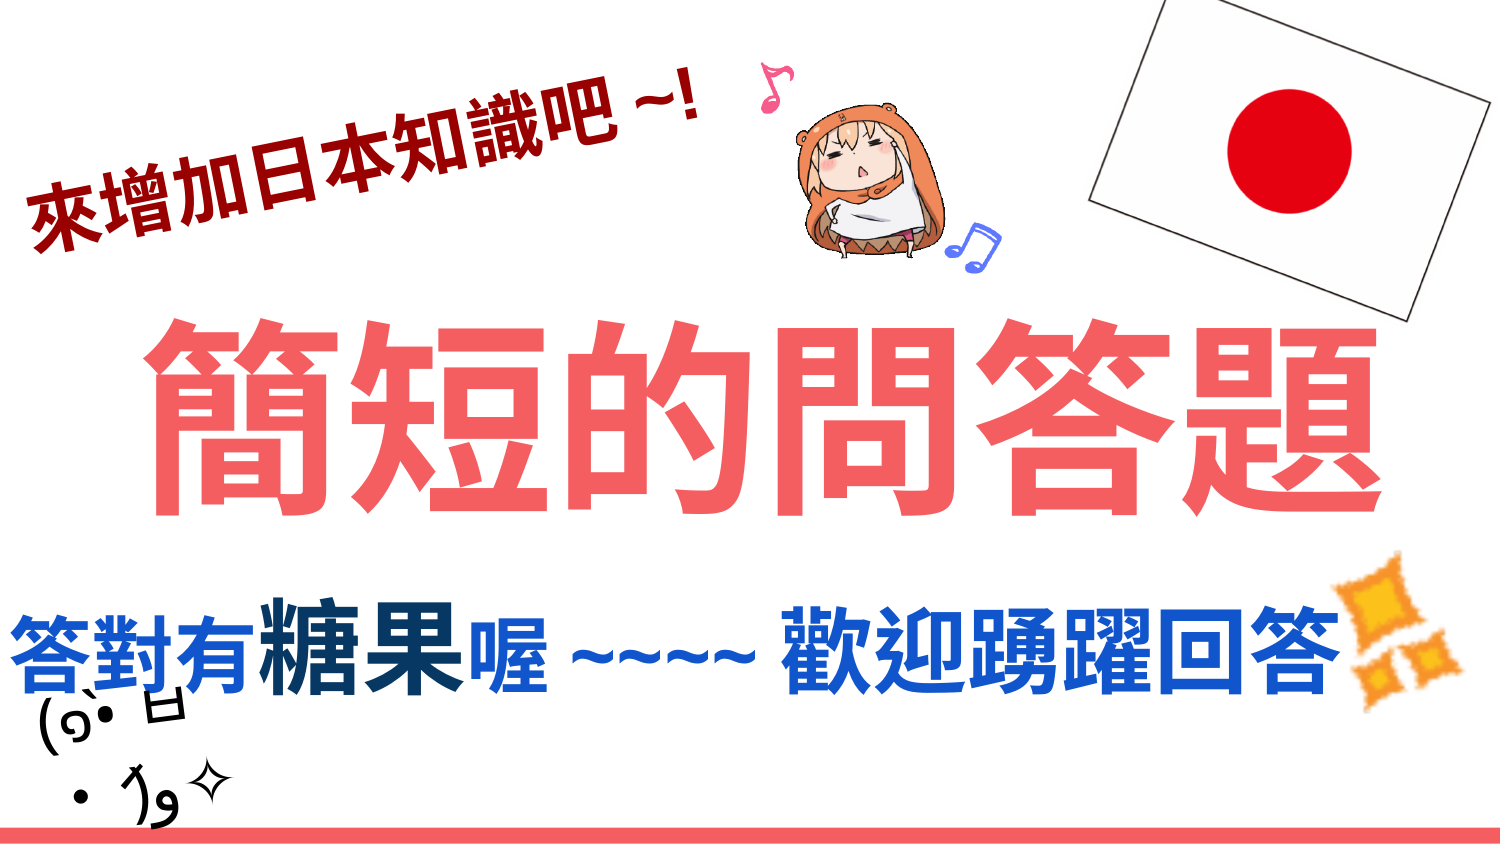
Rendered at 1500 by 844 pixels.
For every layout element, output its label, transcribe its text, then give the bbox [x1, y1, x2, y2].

picture [718, 24, 1020, 312]
title 簡短的問答題 [63, 289, 1461, 553]
picture [1295, 535, 1500, 741]
text_box [738, 43, 1127, 413]
picture [1110, 0, 1499, 330]
list 答對有糖果喔~~~~歡迎踴躍回答 [0, 548, 1342, 725]
text_box (๑•̀ㅂ•́)و✧ [17, 637, 392, 841]
text_box 來增加日本知識吧~! [0, 24, 713, 240]
